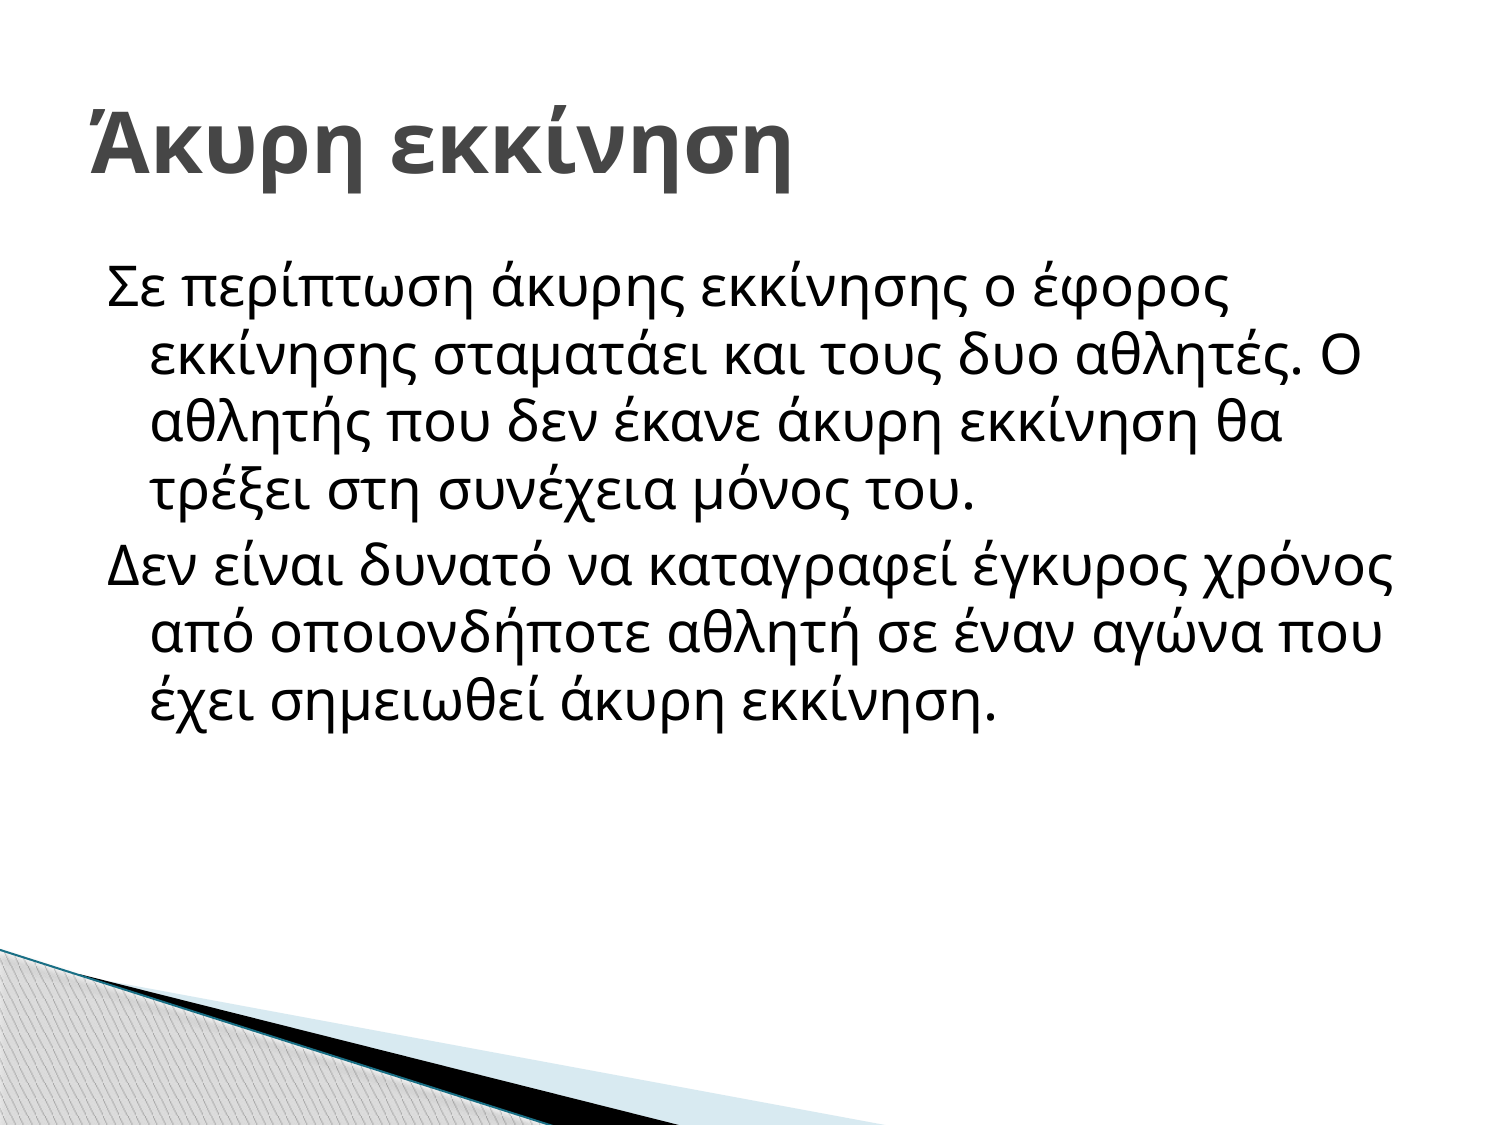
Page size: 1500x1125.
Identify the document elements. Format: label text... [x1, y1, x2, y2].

list Σε περίπτωση άκυρης εκκίνησης ο έφορος εκκίνησης σταματάει και τους δυο αθλητές. Ο αθλητής που δεν έκανε άκυρη εκκίνηση θα τρέξει στη συνέχεια μόνος του. Δεν είναι δυνατό να καταγραφεί έγκυρος χρόνος από οποιονδήποτε αθλητή σε έναν αγώνα που έχει σημειωθεί άκυρη εκκίνηση. [75, 243, 1425, 986]
title Άκυρη εκκίνηση [75, 45, 1425, 233]
